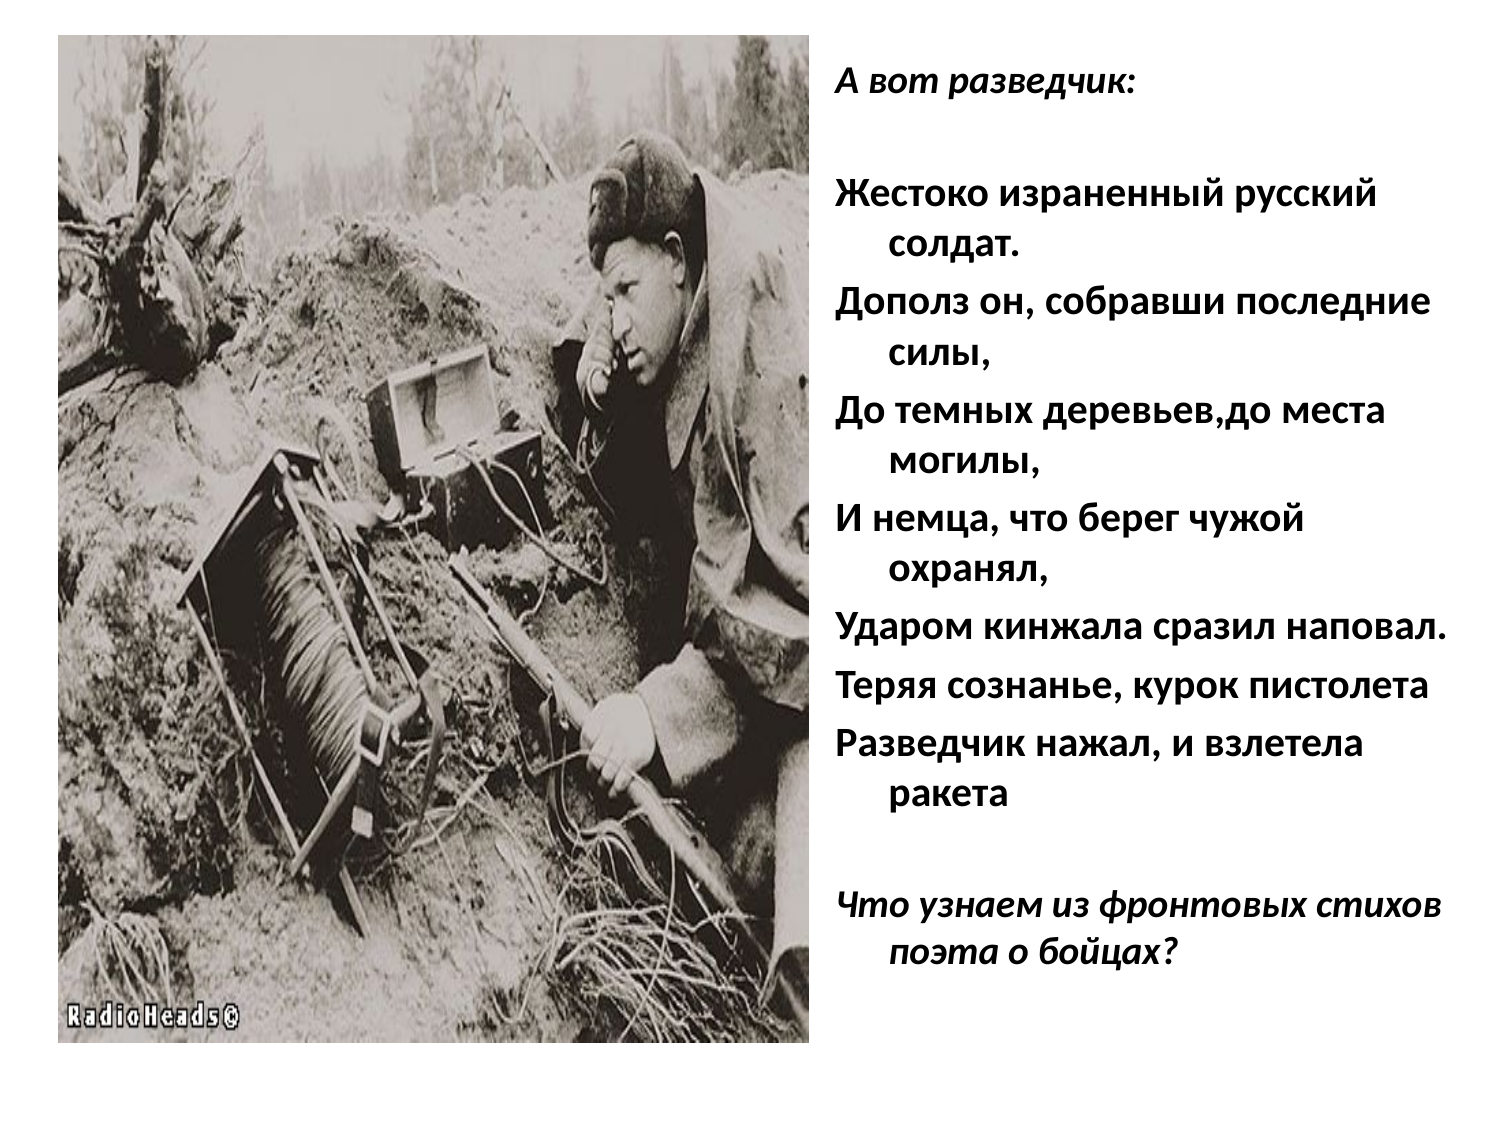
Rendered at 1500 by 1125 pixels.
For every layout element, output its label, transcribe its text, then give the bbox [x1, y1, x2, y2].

picture [58, 34, 809, 1044]
list А вот разведчик: Жестоко израненный русский солдат. Дополз он, собравши последние силы, До темных деревьев,до места могилы, И немца, что берег чужой охранял, Ударом кинжала сразил наповал. Теряя сознанье, курок пистолета Разведчик нажал, и взлетела ракета Что узнаем из фронтовых стихов поэта о бойцах? [820, 46, 1472, 1032]
